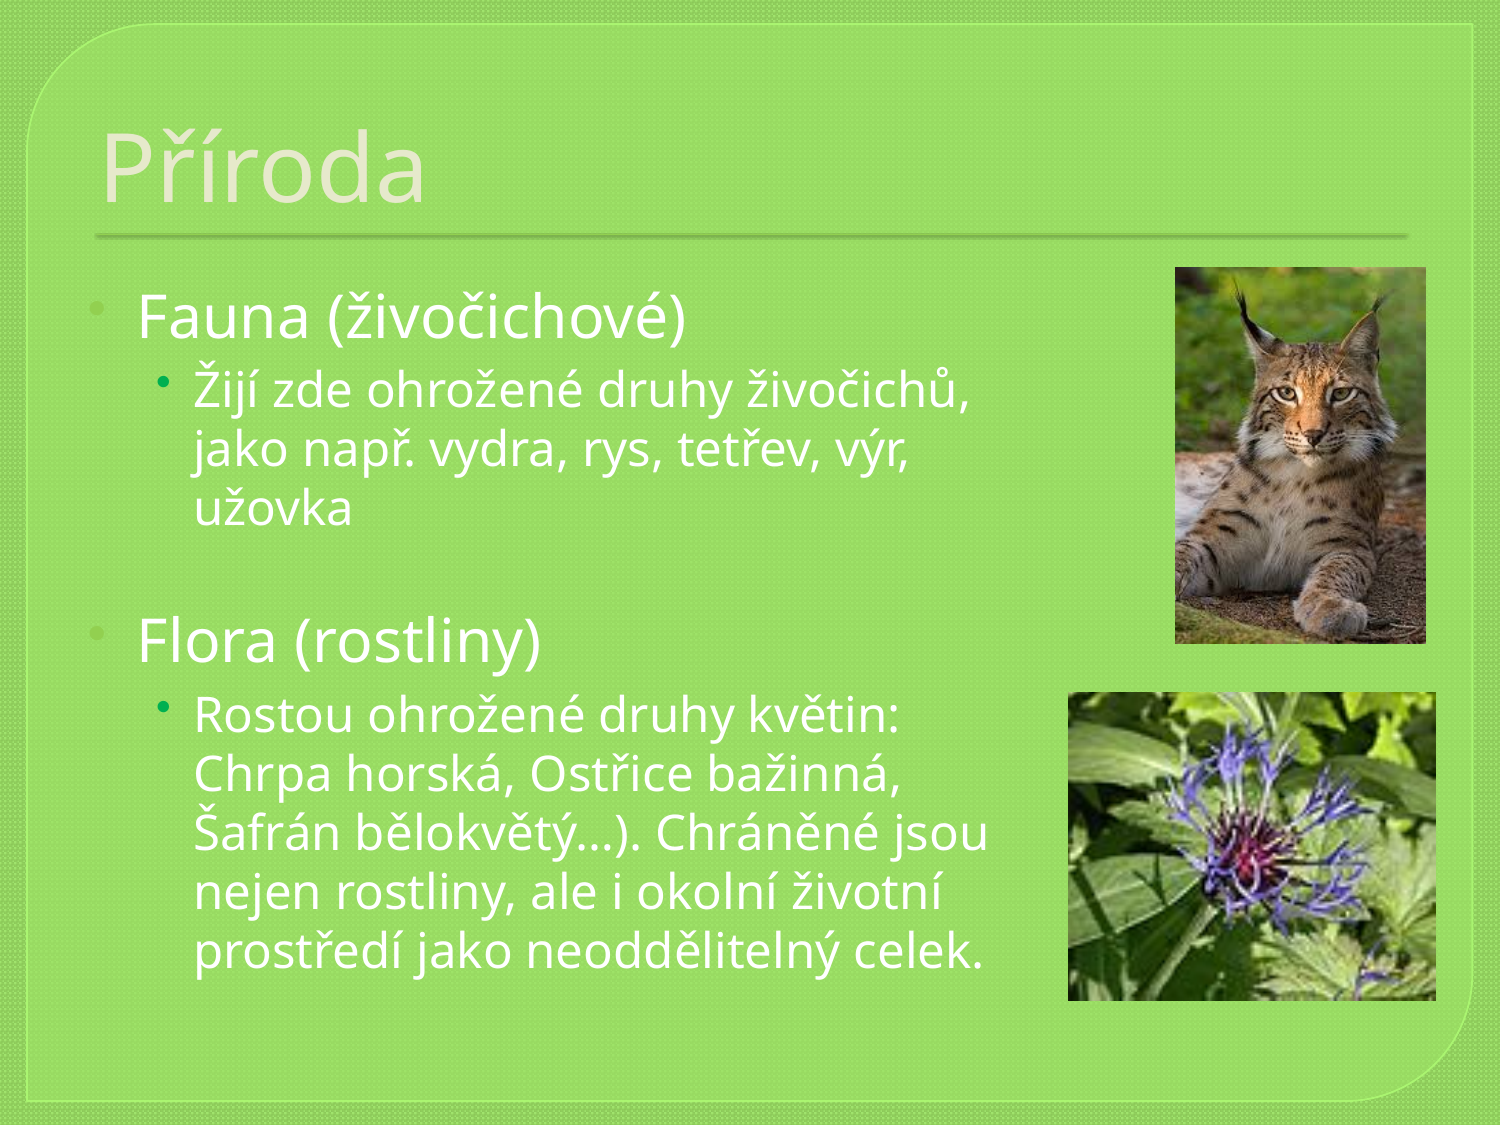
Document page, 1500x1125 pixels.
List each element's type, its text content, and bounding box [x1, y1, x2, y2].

title Příroda [75, 41, 1425, 230]
picture [1174, 266, 1426, 644]
list Fauna (živočichové) Žijí zde ohrožené druhy živočichů, jako např. vydra, rys, tetřev, výr, užovka Flora (rostliny) Rostou ohrožené druhy květin: Chrpa horská, Ostřice bažinná, Šafrán bělokvětý…). Chráněné jsou nejen rostliny, ale i okolní životní prostředí jako neoddělitelný celek. [75, 270, 1010, 1013]
picture [1068, 692, 1436, 1001]
